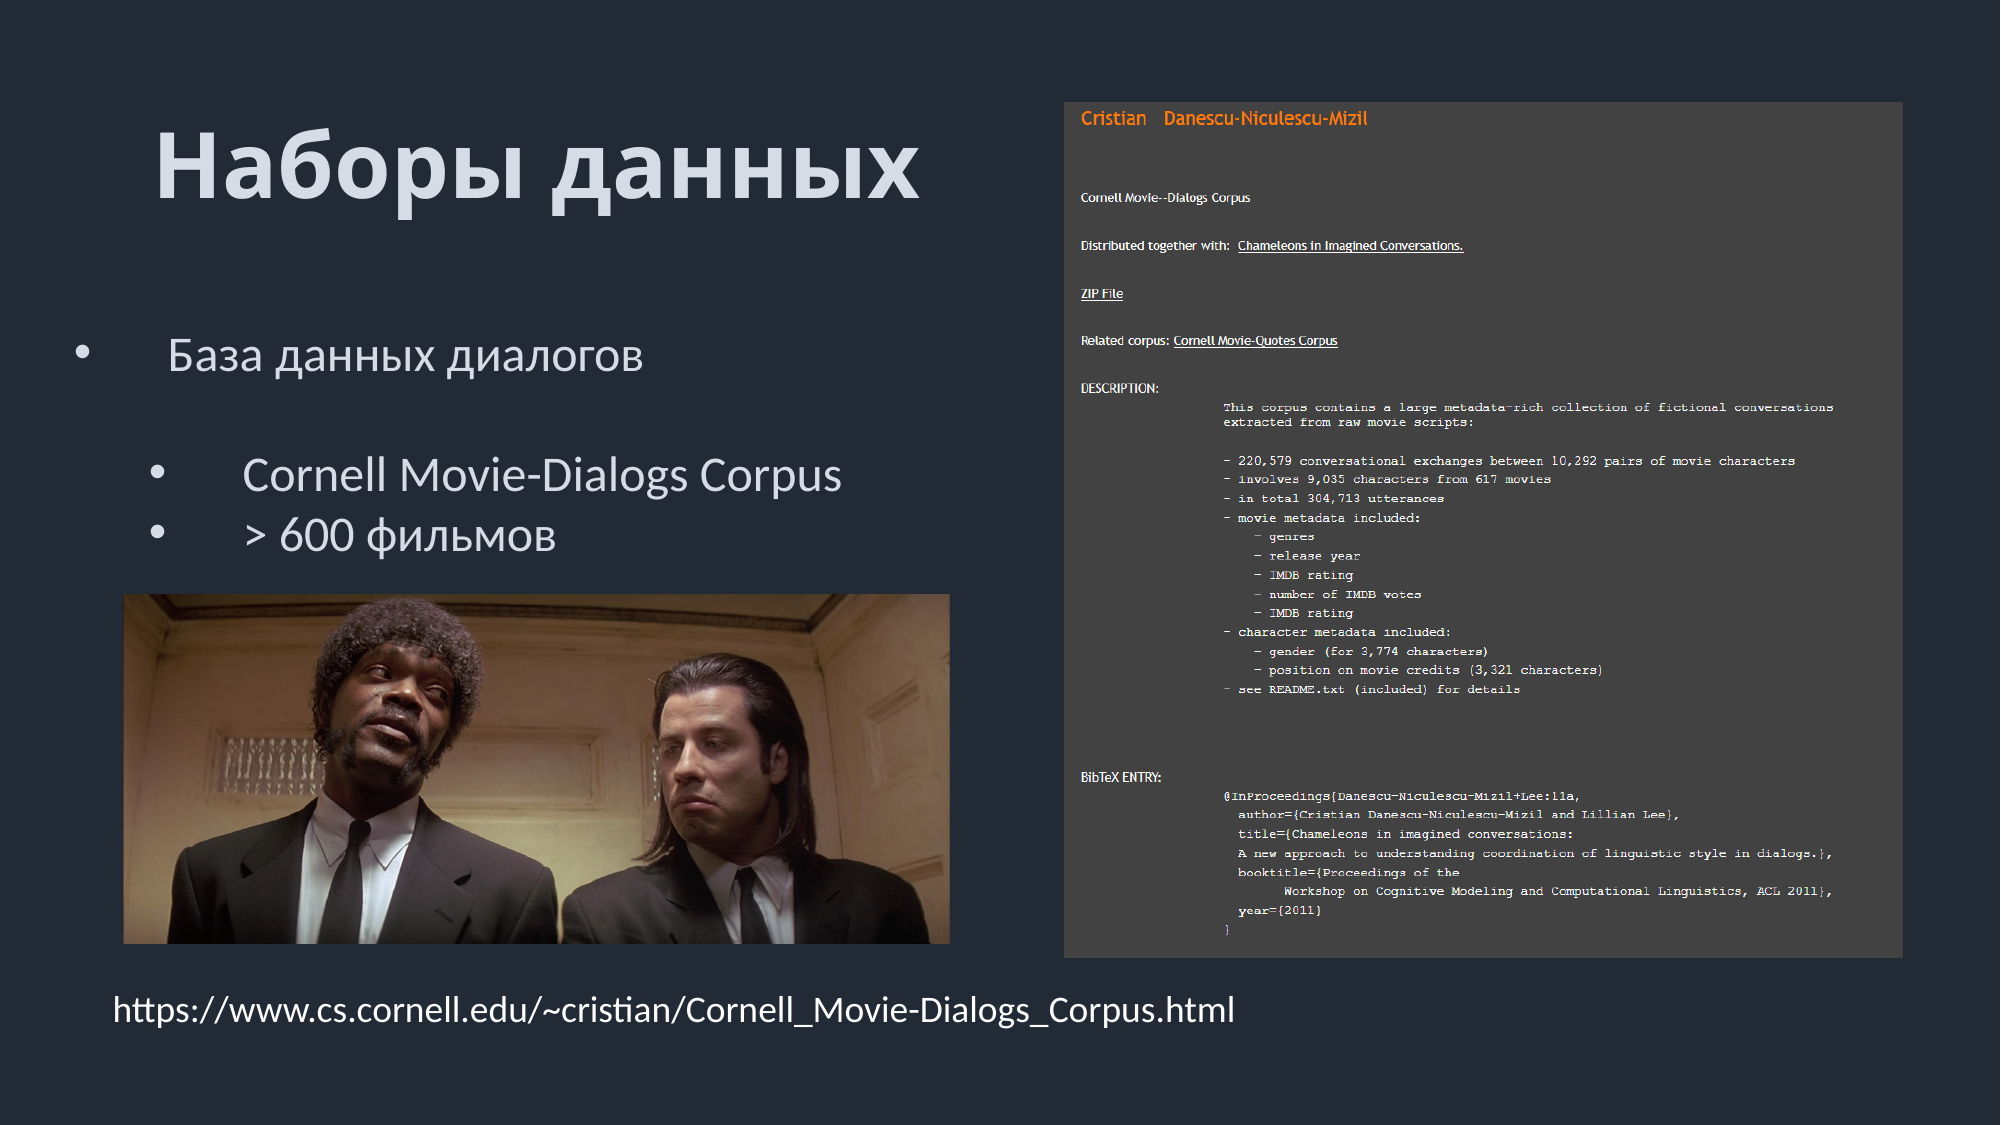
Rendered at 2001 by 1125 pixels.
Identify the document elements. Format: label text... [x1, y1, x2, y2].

text_box https://www.cs.cornell.edu/~cristian/Cornell_Movie-Dialogs_Corpus.html [97, 977, 1745, 1038]
text_box База данных диалогов Cornell Movie-Dialogs Corpus > 600 фильмов [59, 314, 858, 659]
title Наборы данных [137, 59, 1863, 278]
picture [1064, 102, 1903, 958]
picture [123, 594, 950, 944]
